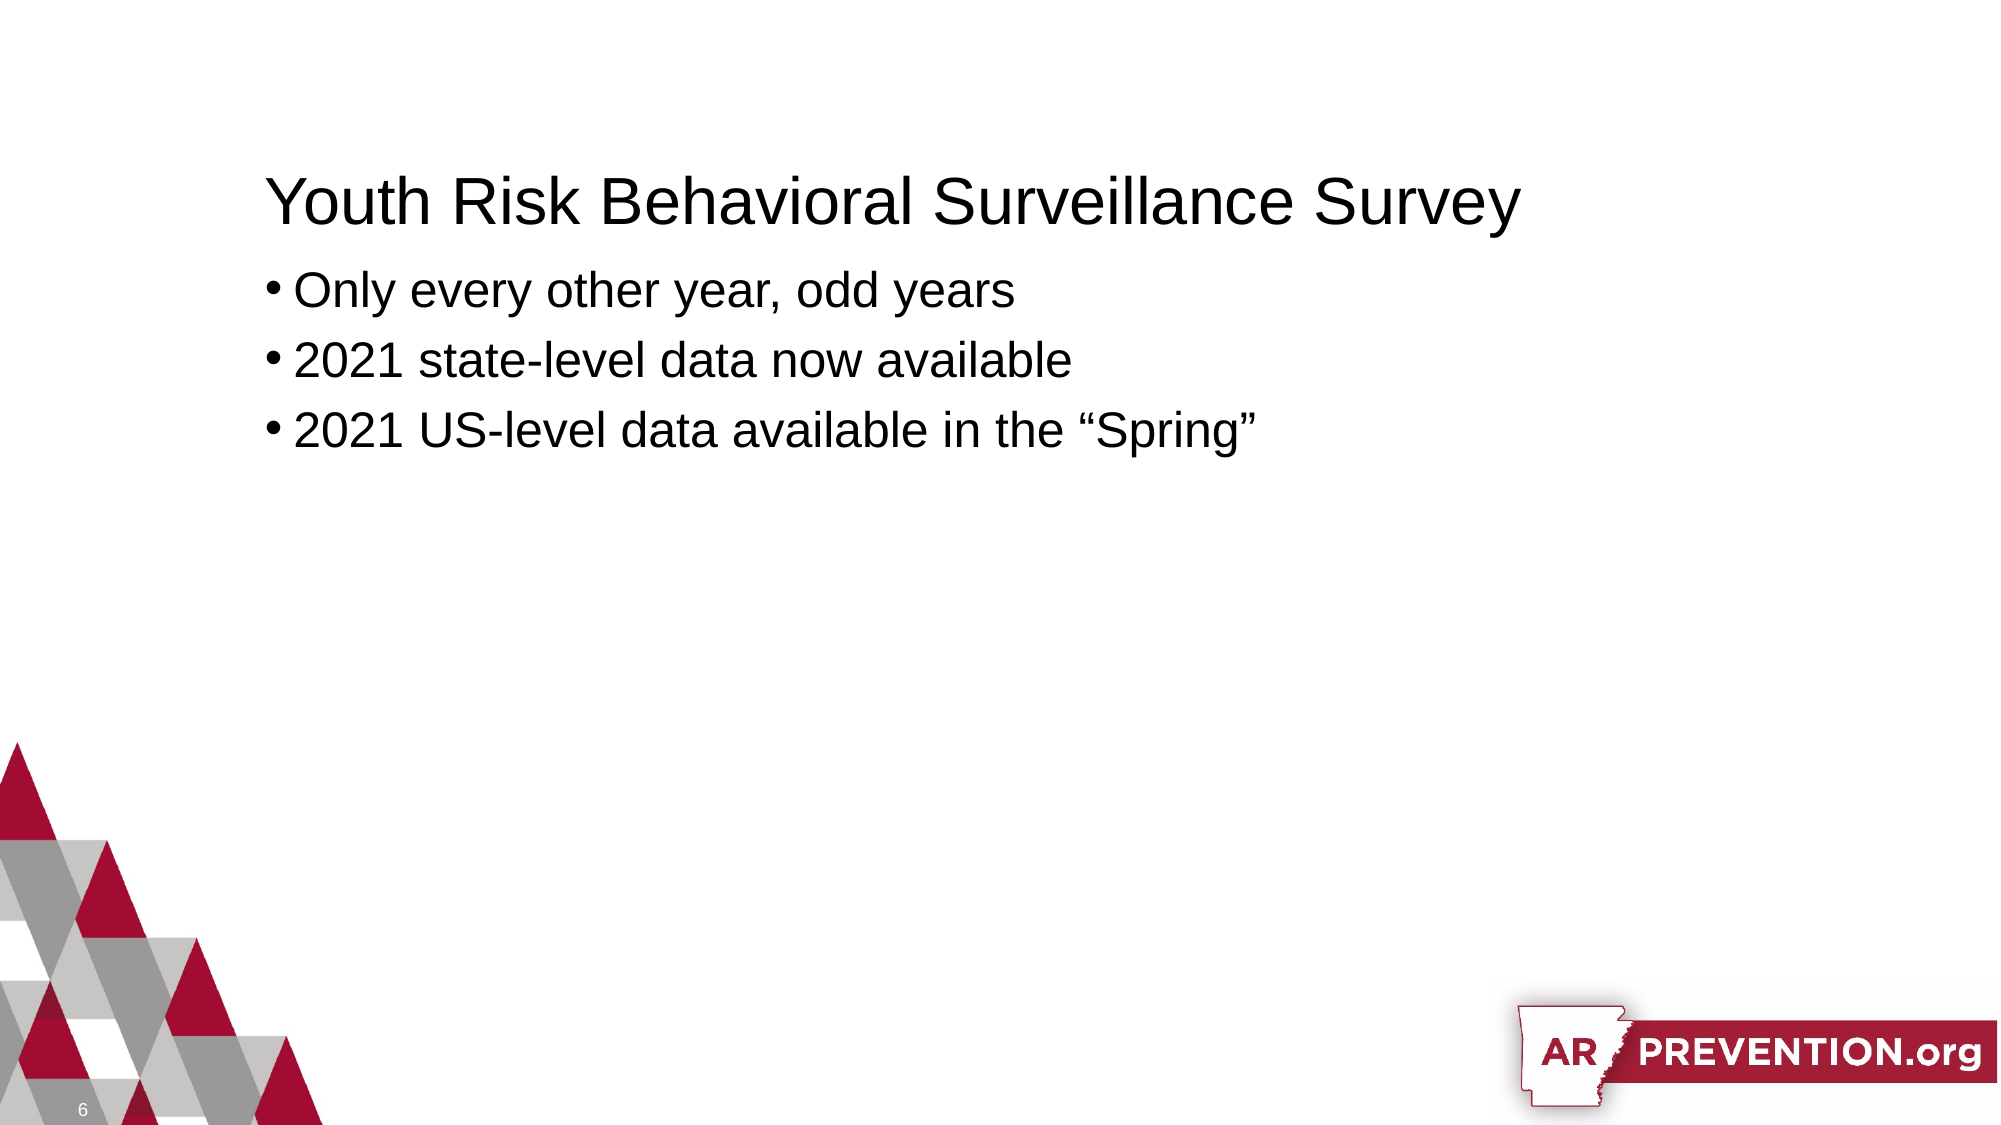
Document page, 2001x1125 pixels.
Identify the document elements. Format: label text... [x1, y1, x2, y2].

list Only every other year, odd years 2021 state-level data now available 2021 US-level data available in the “Spring” [249, 249, 1917, 875]
title Youth Risk Behavioral Surveillance Survey [249, 149, 1917, 249]
picture [0, 0, 2001, 1125]
